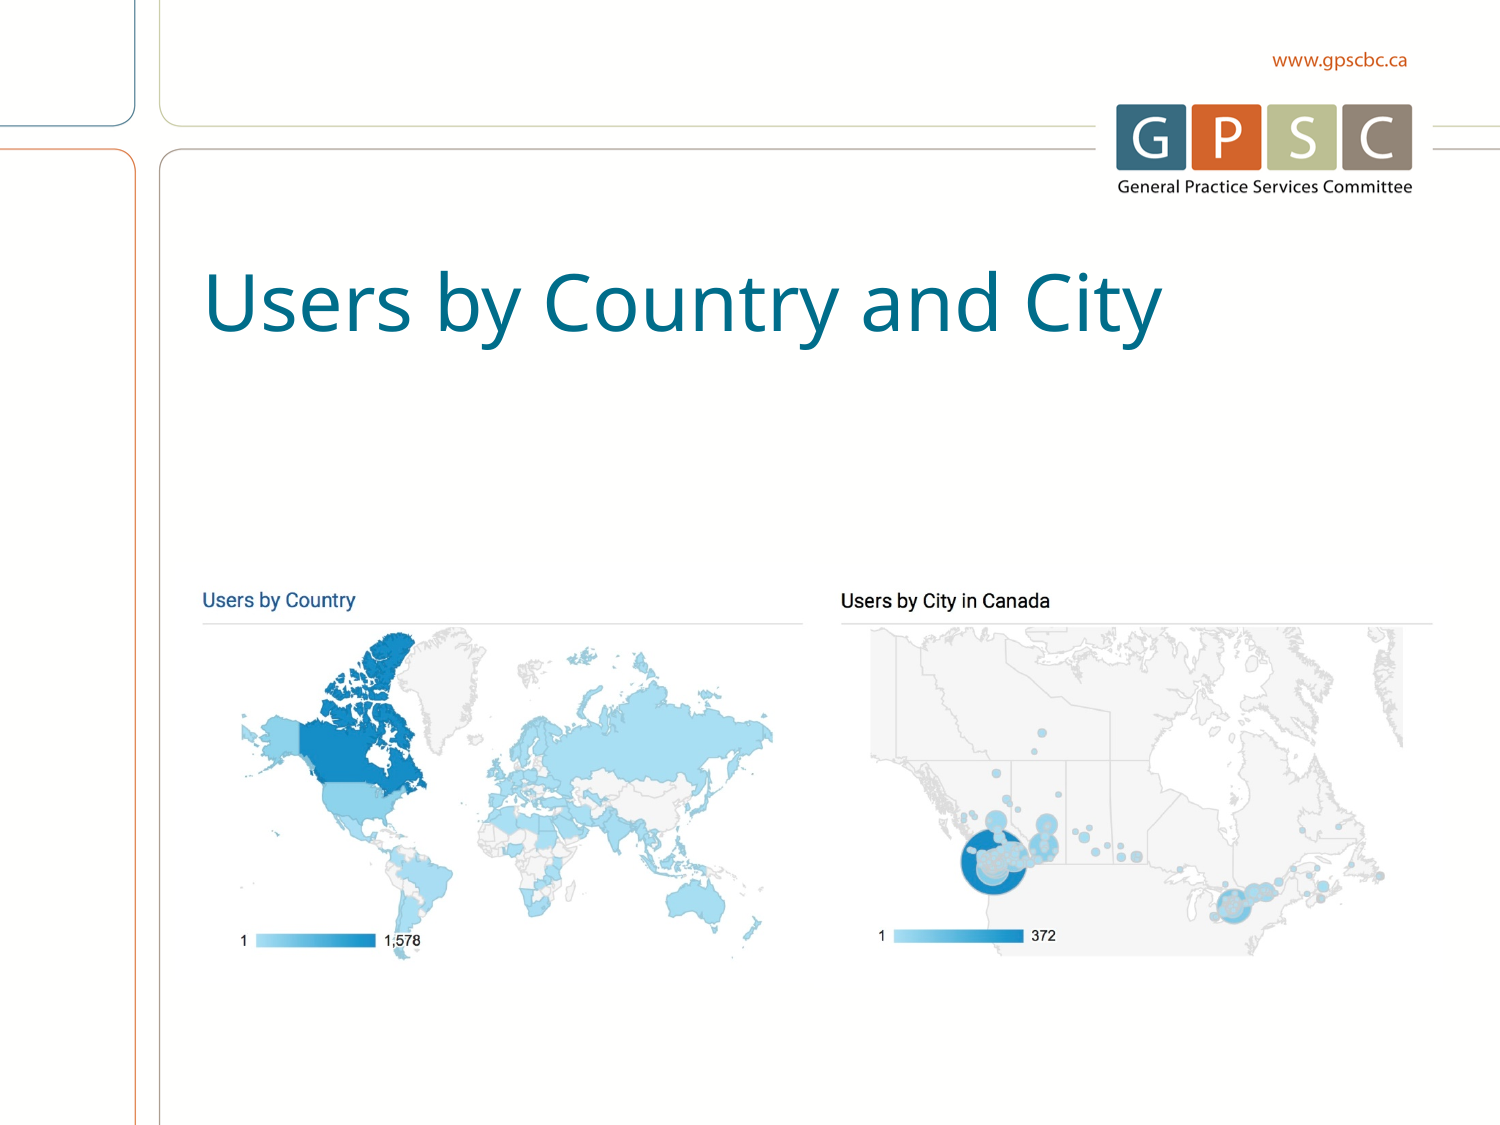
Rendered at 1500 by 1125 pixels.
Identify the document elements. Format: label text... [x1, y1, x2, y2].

picture [0, 0, 1500, 1125]
title Users by Country and City [187, 212, 1475, 388]
